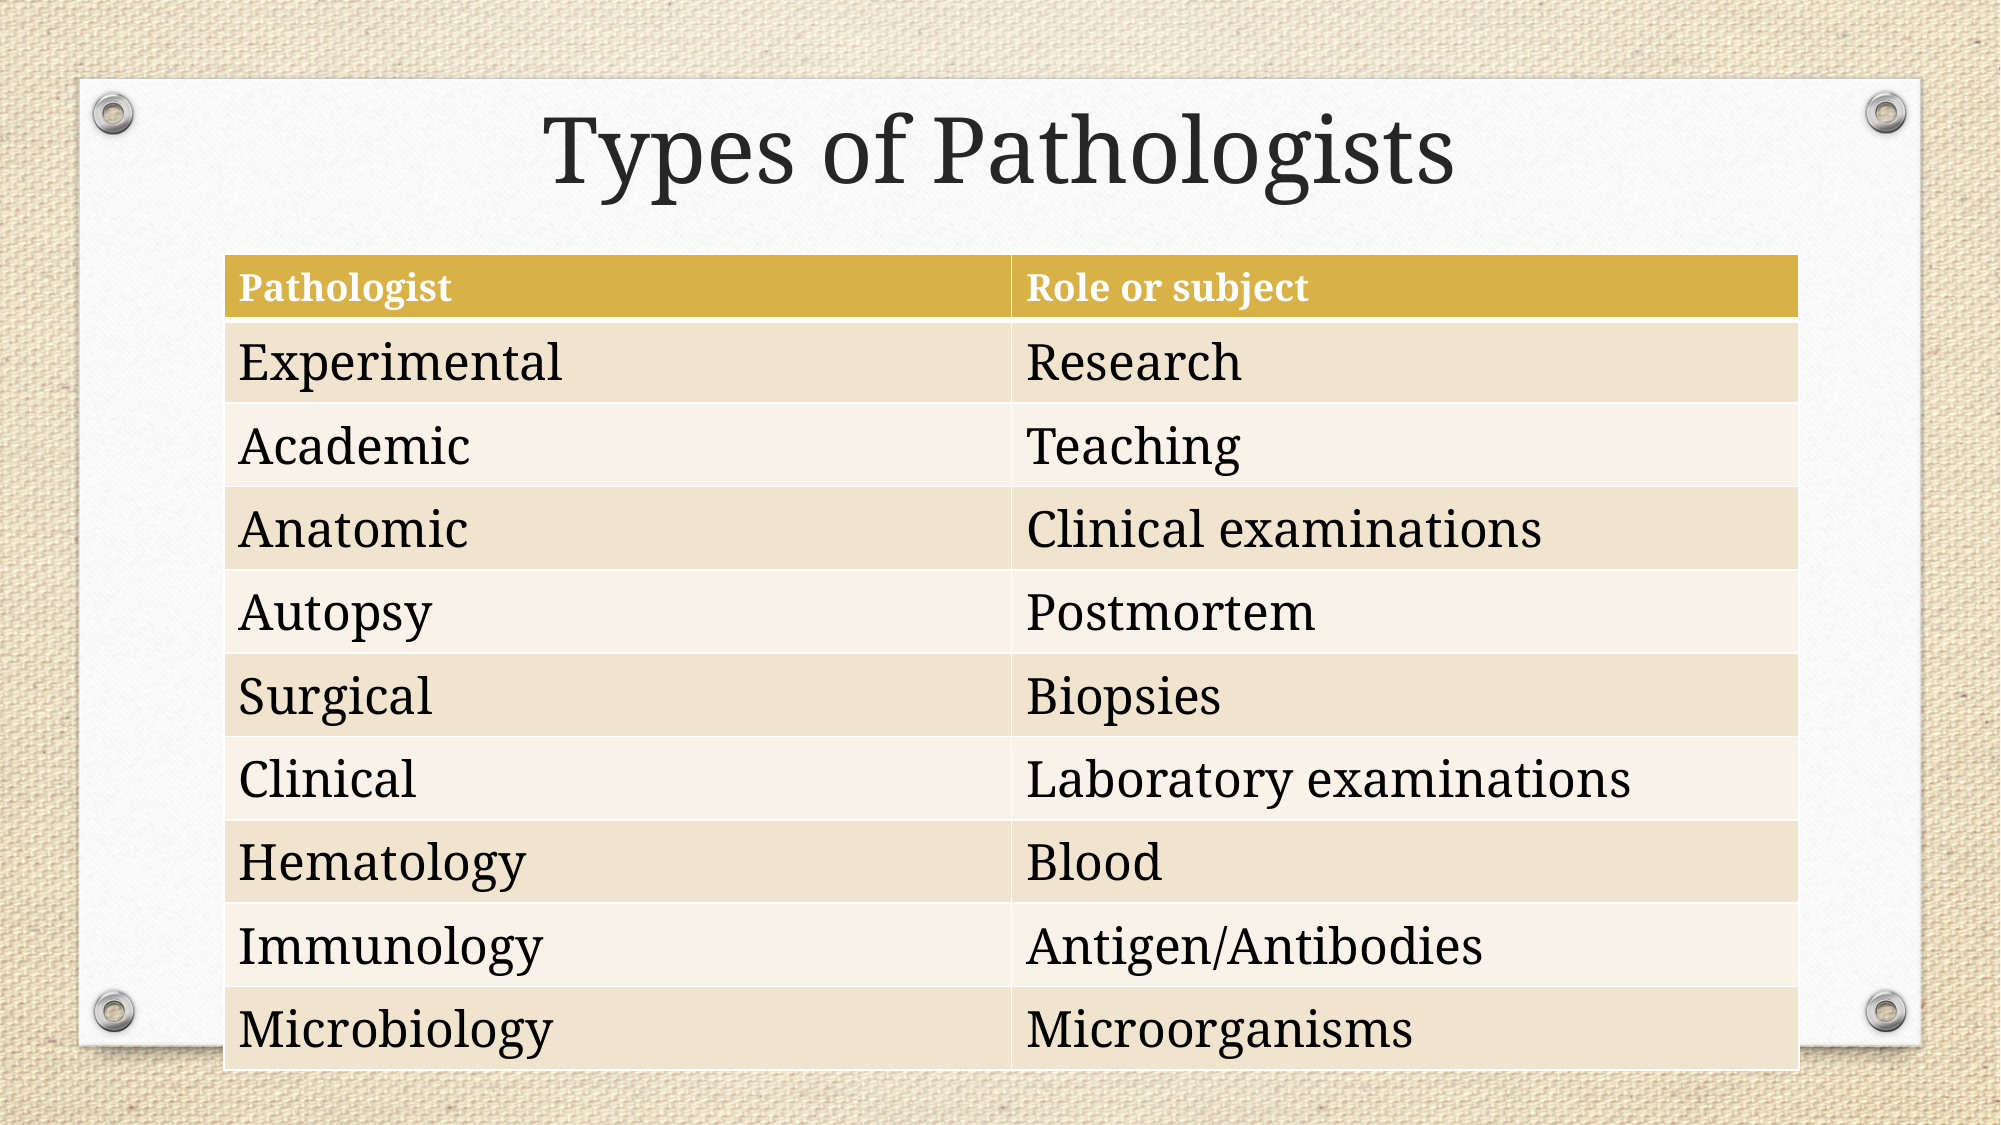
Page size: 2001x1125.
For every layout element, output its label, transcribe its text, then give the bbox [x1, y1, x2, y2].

table_cell Surgical [225, 654, 1011, 736]
table_cell Experimental [225, 323, 1011, 402]
table_cell Microbiology [225, 987, 1011, 1069]
table_cell Postmortem [1012, 571, 1798, 652]
table_cell Hematology [225, 821, 1011, 902]
table_cell Blood [1012, 821, 1798, 902]
table_header Pathologist [225, 255, 1011, 317]
table_cell Laboratory examinations [1012, 737, 1798, 819]
title Types of Pathologists [212, 39, 1788, 254]
picture [0, 0, 2001, 1125]
table_cell Antigen/Antibodies [1012, 904, 1798, 986]
table_cell Anatomic [225, 487, 1011, 569]
table_cell Research [1012, 323, 1798, 402]
table_cell Biopsies [1012, 654, 1798, 736]
table_cell Clinical examinations [1012, 487, 1798, 569]
table_cell Academic [225, 404, 1011, 486]
table_cell Immunology [225, 904, 1011, 986]
table_cell Teaching [1012, 404, 1798, 486]
table_cell Clinical [225, 737, 1011, 819]
table_cell Autopsy [225, 571, 1011, 652]
table_header Role or subject [1012, 255, 1798, 317]
table_cell Microorganisms [1012, 987, 1798, 1069]
